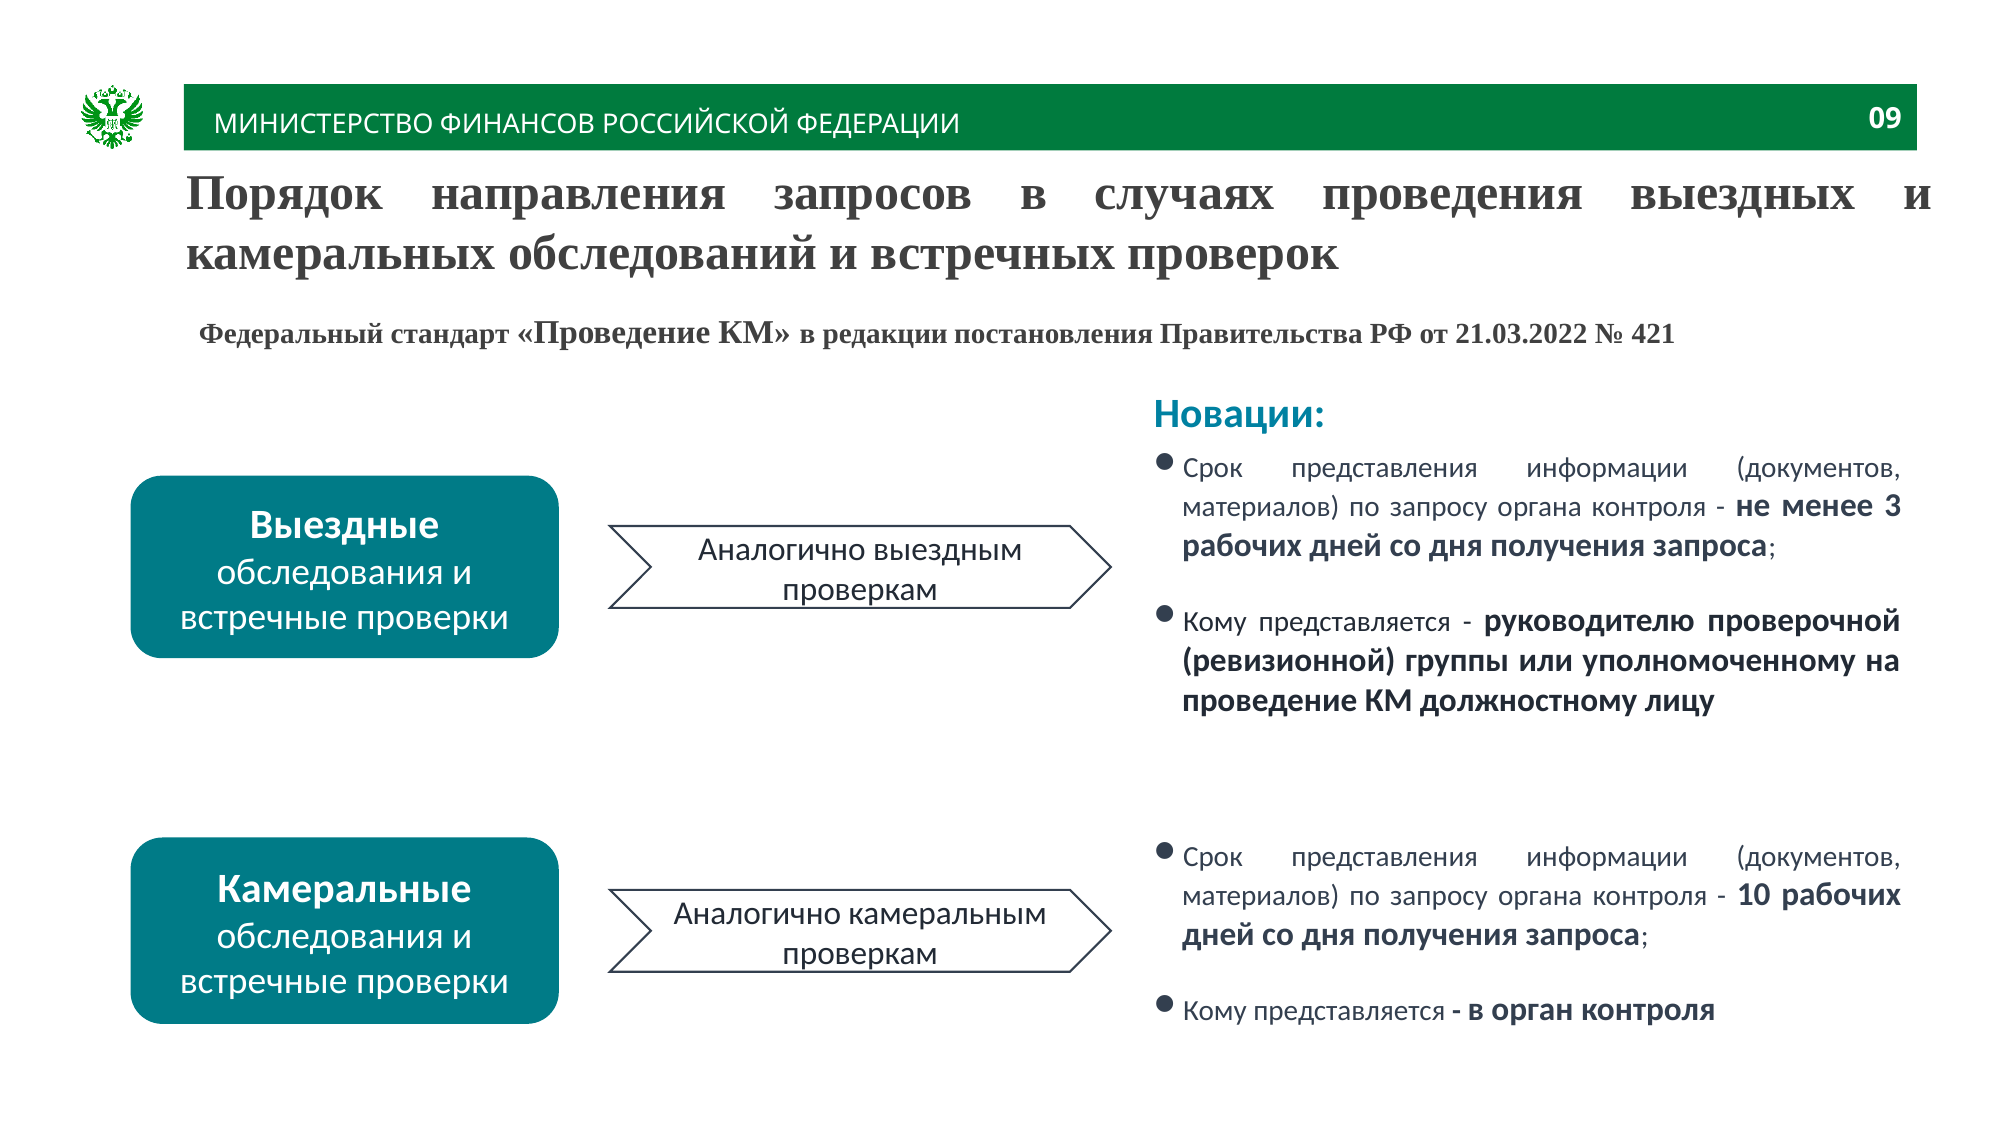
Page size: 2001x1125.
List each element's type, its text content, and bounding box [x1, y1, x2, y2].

text_box Федеральный стандарт «Проведение КМ» в редакции постановления Правительства РФ от 21.03.2022 № 421 [183, 302, 1694, 358]
text_box Выездные обследования и встречные проверки [130, 475, 559, 659]
text_box МИНИСТЕРСТВО ФИНАНСОВ РОССИЙСКОЙ ФЕДЕРАЦИИ [183, 84, 1917, 123]
picture [81, 85, 143, 149]
text_box Новации: Срок представления информации (документов, материалов) по запросу органа контроля - не менее 3 рабочих дней со дня получения запроса; Кому представляется - руководителю проверочной (ревизионной) группы или уполномоченному на проведение КМ должностному лицу Срок представления информации (документов, материалов) по запросу органа контроля - 10 рабочих дней со дня получения запроса; Кому представляется - в орган контроля [1139, 378, 1916, 1035]
text_box 09 [1750, 91, 1917, 123]
text_box Аналогично камеральным проверкам [607, 888, 1113, 973]
text_box Камеральные обследования и встречные проверки [130, 837, 559, 1024]
text_box Аналогично выездным проверкам [607, 524, 1113, 609]
title Порядок направления запросов в случаях проведения выездных и камеральных обследований и встречных проверок [183, 123, 1933, 314]
